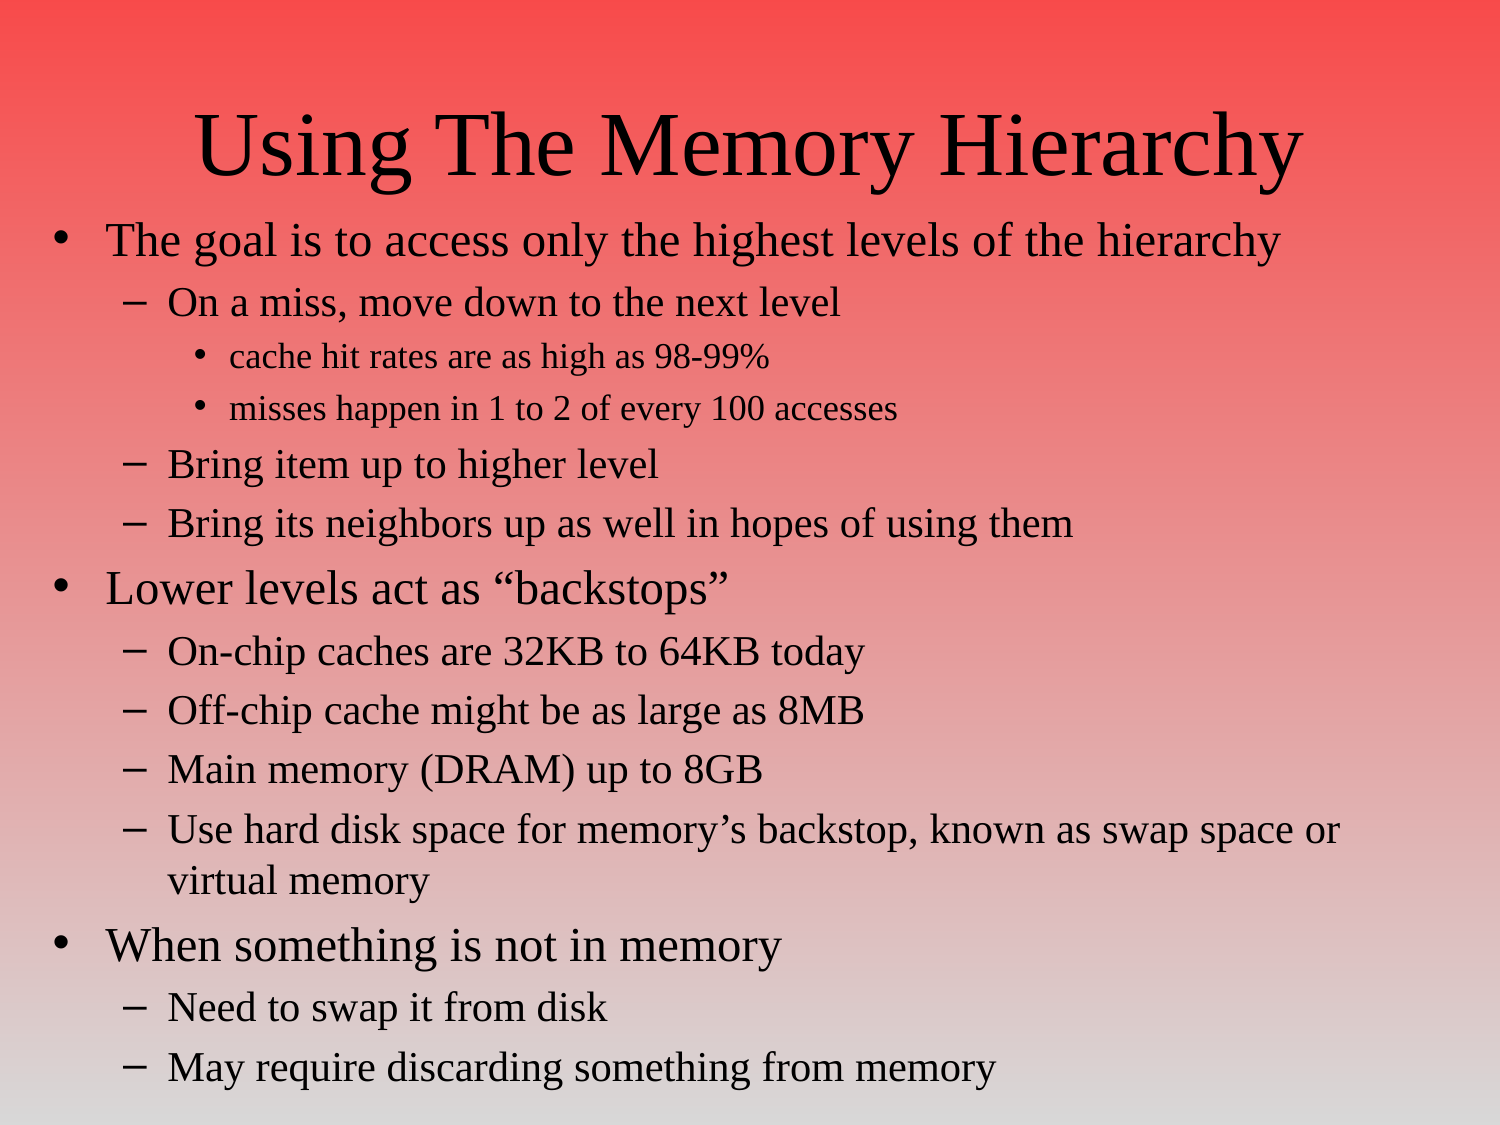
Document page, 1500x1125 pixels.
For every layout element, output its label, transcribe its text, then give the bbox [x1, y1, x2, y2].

list The goal is to access only the highest levels of the hierarchy On a miss, move down to the next level cache hit rates are as high as 98-99% misses happen in 1 to 2 of every 100 accesses Bring item up to higher level Bring its neighbors up as well in hopes of using them Lower levels act as “backstops” On-chip caches are 32KB to 64KB today Off-chip cache might be as large as 8MB Main memory (DRAM) up to 8GB Use hard disk space for memory’s backstop, known as swap space or virtual memory When something is not in memory Need to swap it from disk May require discarding something from memory [37, 200, 1463, 1100]
title Using The Memory Hierarchy [75, 45, 1425, 200]
